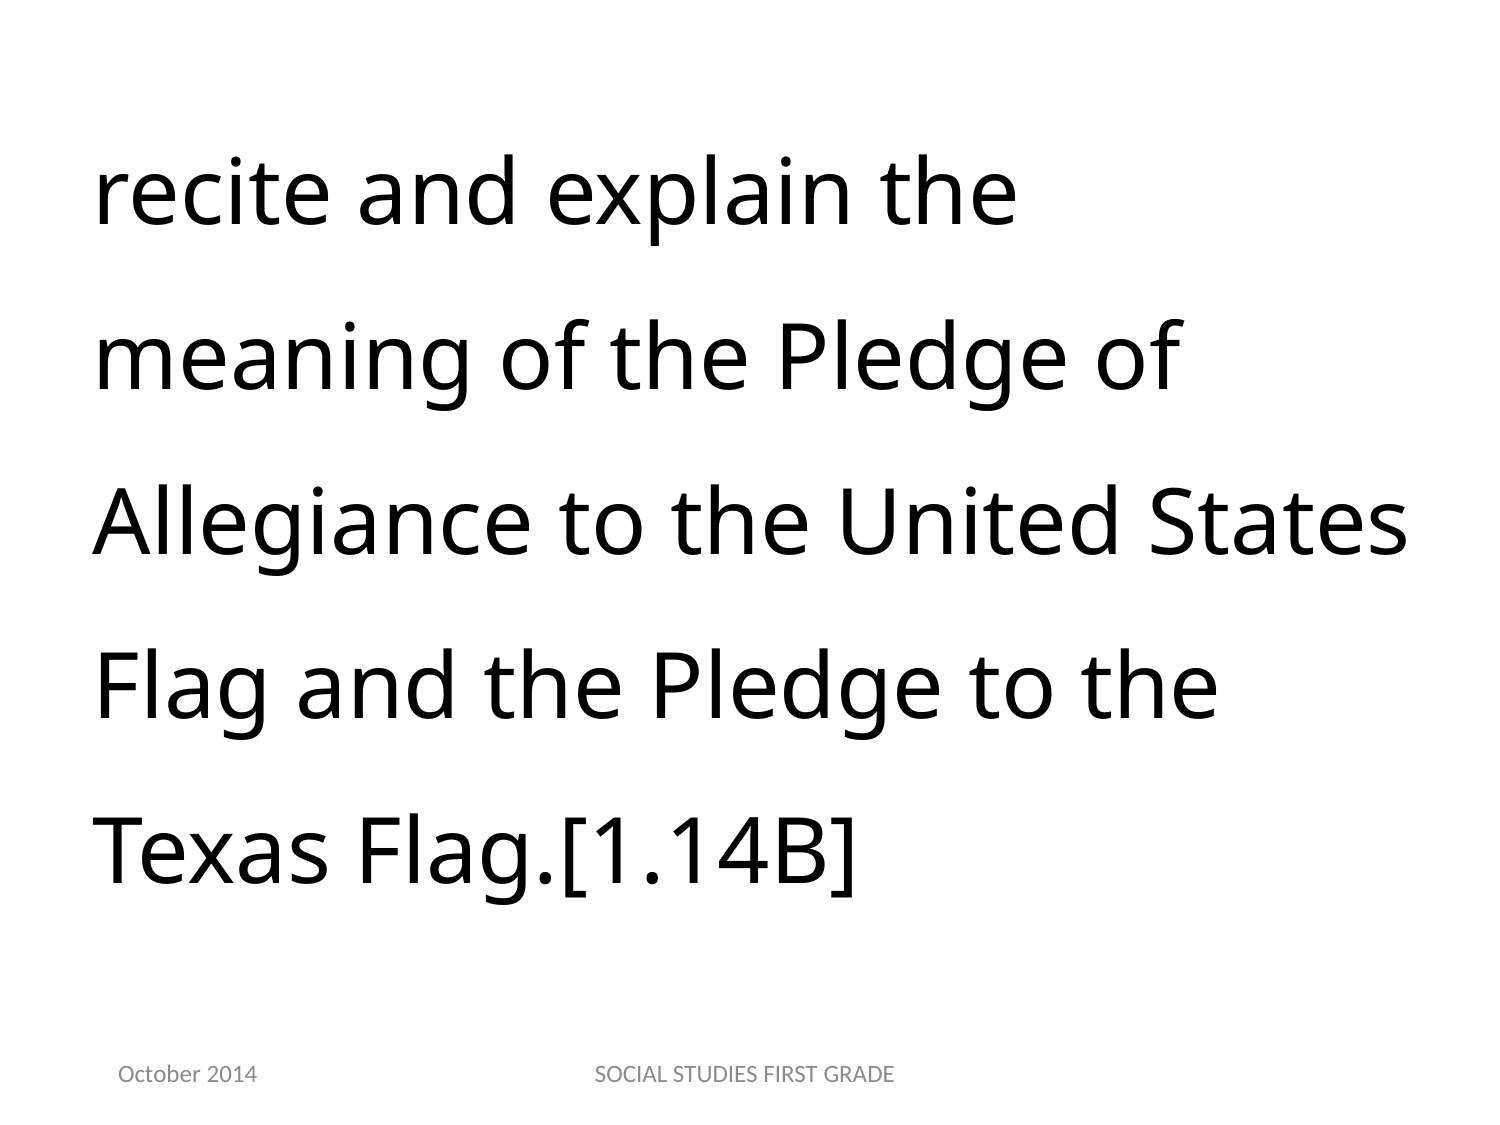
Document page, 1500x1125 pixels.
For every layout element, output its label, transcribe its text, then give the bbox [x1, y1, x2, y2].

footer SOCIAL STUDIES FIRST GRADE [492, 1042, 999, 1103]
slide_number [103, 1042, 441, 1103]
subtitle recite and explain the meaning of the Pledge of Allegiance to the United States Flag and the Pledge to the Texas Flag.[1.14B] [78, 70, 1429, 1014]
